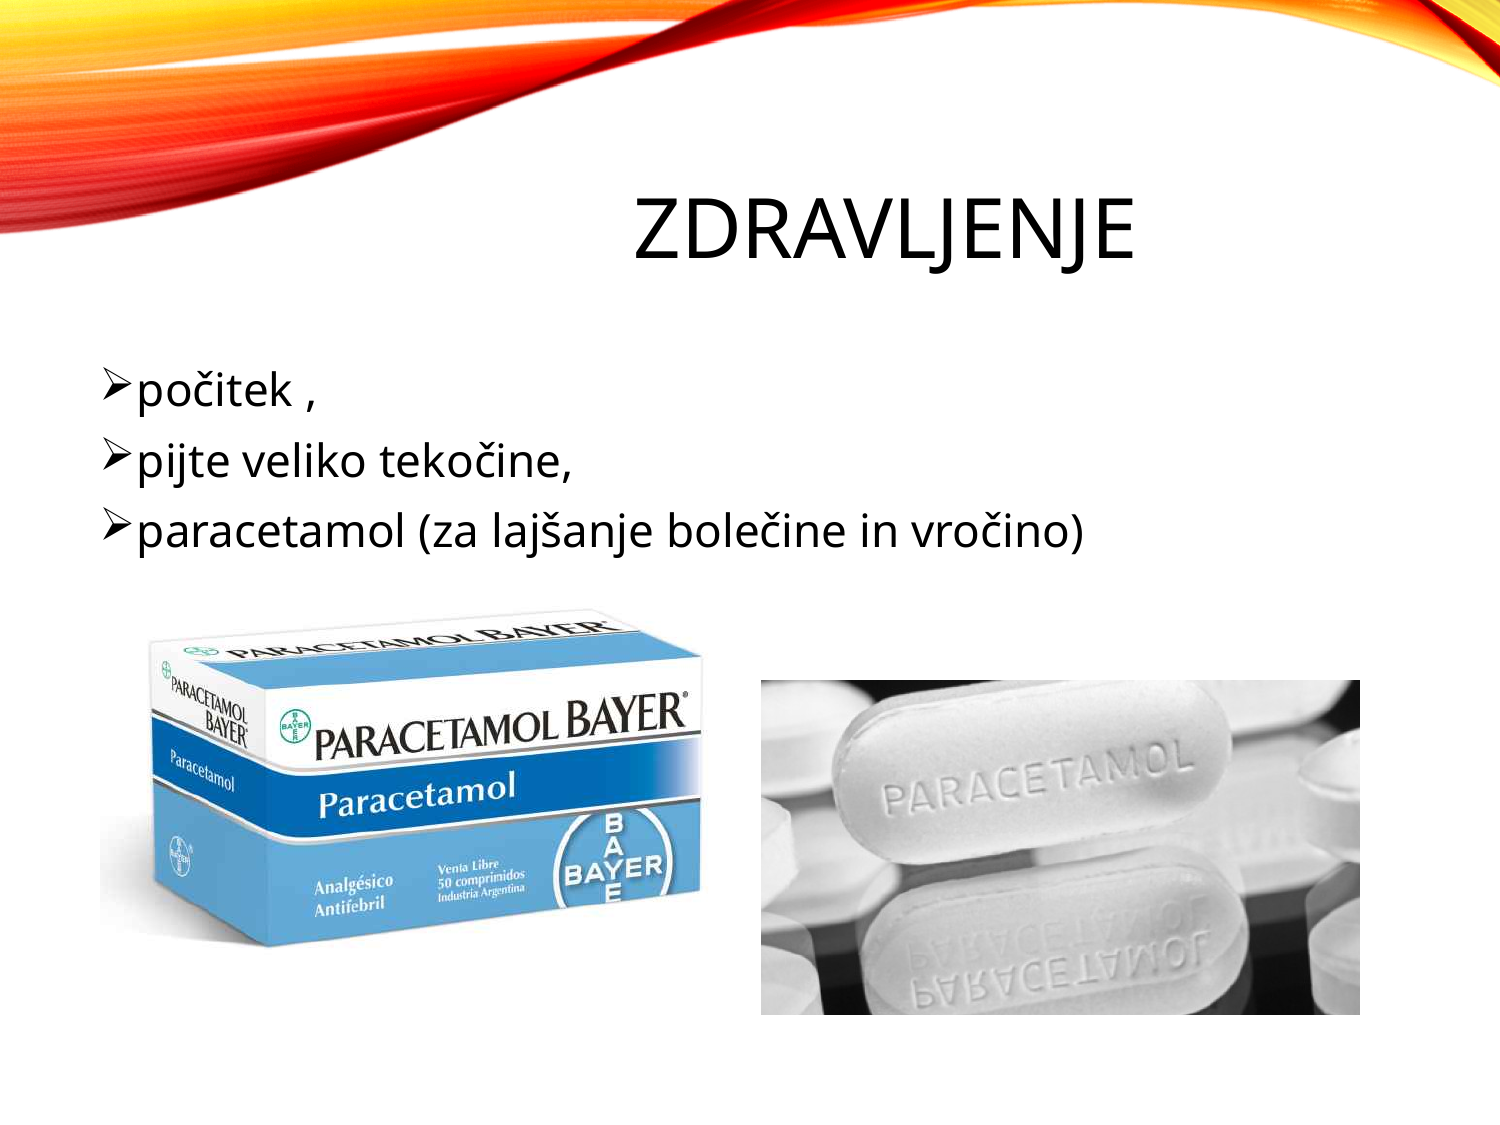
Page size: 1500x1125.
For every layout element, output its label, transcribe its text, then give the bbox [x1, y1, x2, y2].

list počitek , pijte veliko tekočine, paracetamol (za lajšanje bolečine in vročino) [84, 359, 1416, 1021]
picture [761, 680, 1360, 1016]
picture [0, 0, 1500, 237]
title zdravljenje [356, 125, 1416, 338]
picture [99, 573, 751, 979]
